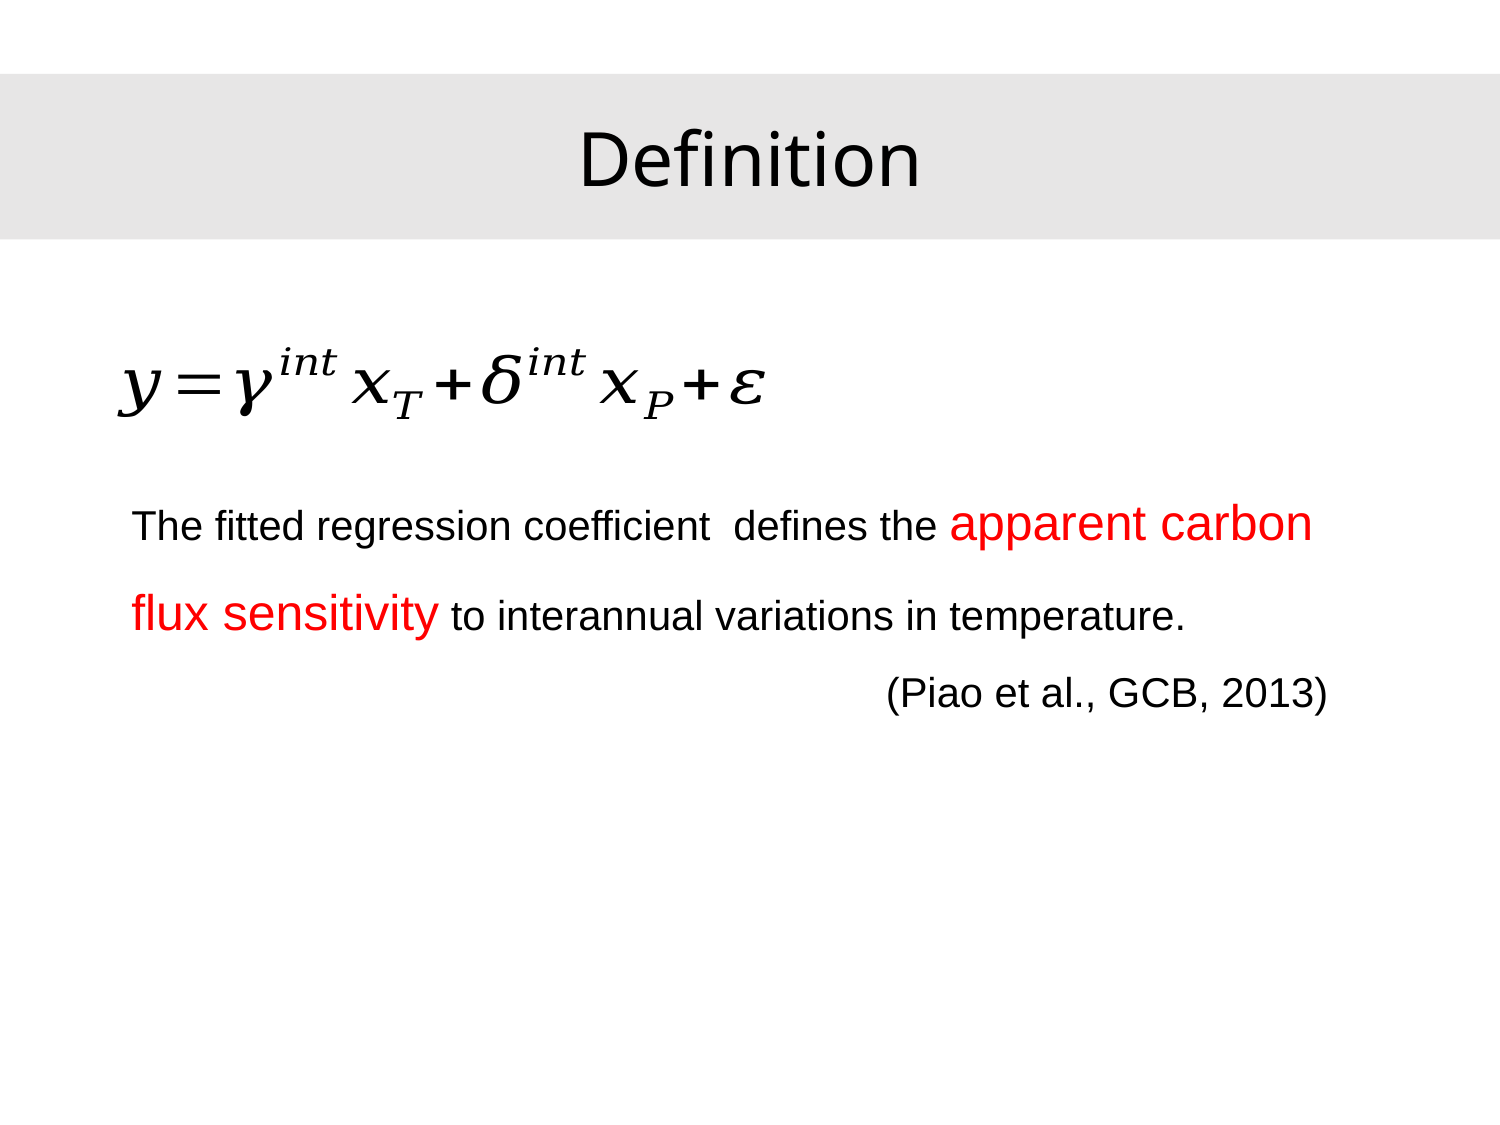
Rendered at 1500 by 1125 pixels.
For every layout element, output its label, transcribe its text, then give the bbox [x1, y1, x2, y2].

text_box Definition [0, 73, 1500, 241]
